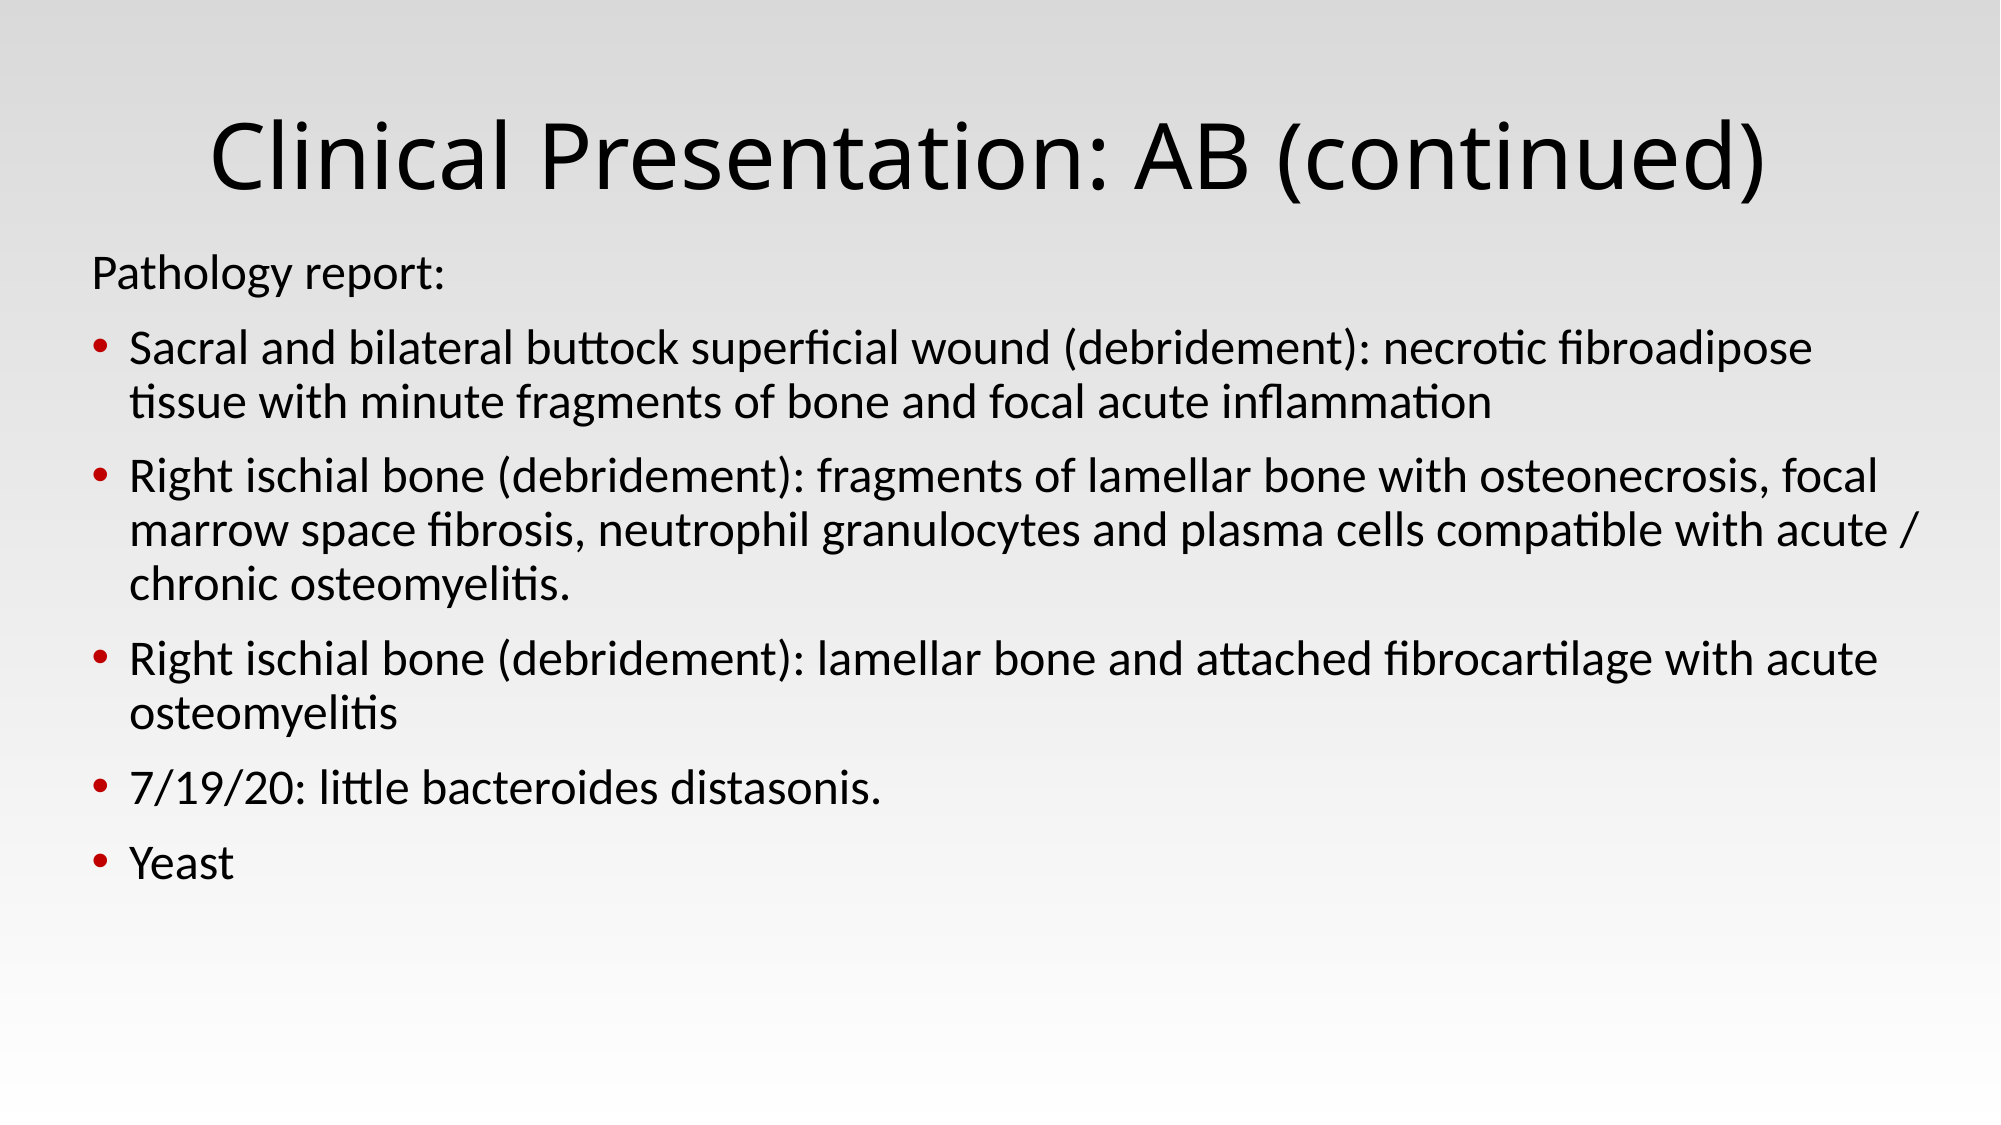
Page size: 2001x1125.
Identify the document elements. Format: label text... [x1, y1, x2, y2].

text_box [137, 870, 1936, 924]
text_box Pathology report: Sacral and bilateral buttock superficial wound (debridement): necrotic fibroadipose tissue with minute fragments of bone and focal acute inflammation Right ischial bone (debridement): fragments of lamellar bone with osteonecrosis, focal marrow space fibrosis, neutrophil granulocytes and plasma cells compatible with acute / chronic osteomyelitis. Right ischial bone (debridement): lamellar bone and attached fibrocartilage with acute osteomyelitis 7/19/20: little bacteroides distasonis. Yeast [76, 238, 1936, 870]
title Clinical Presentation: AB (continued) [125, 50, 1851, 238]
